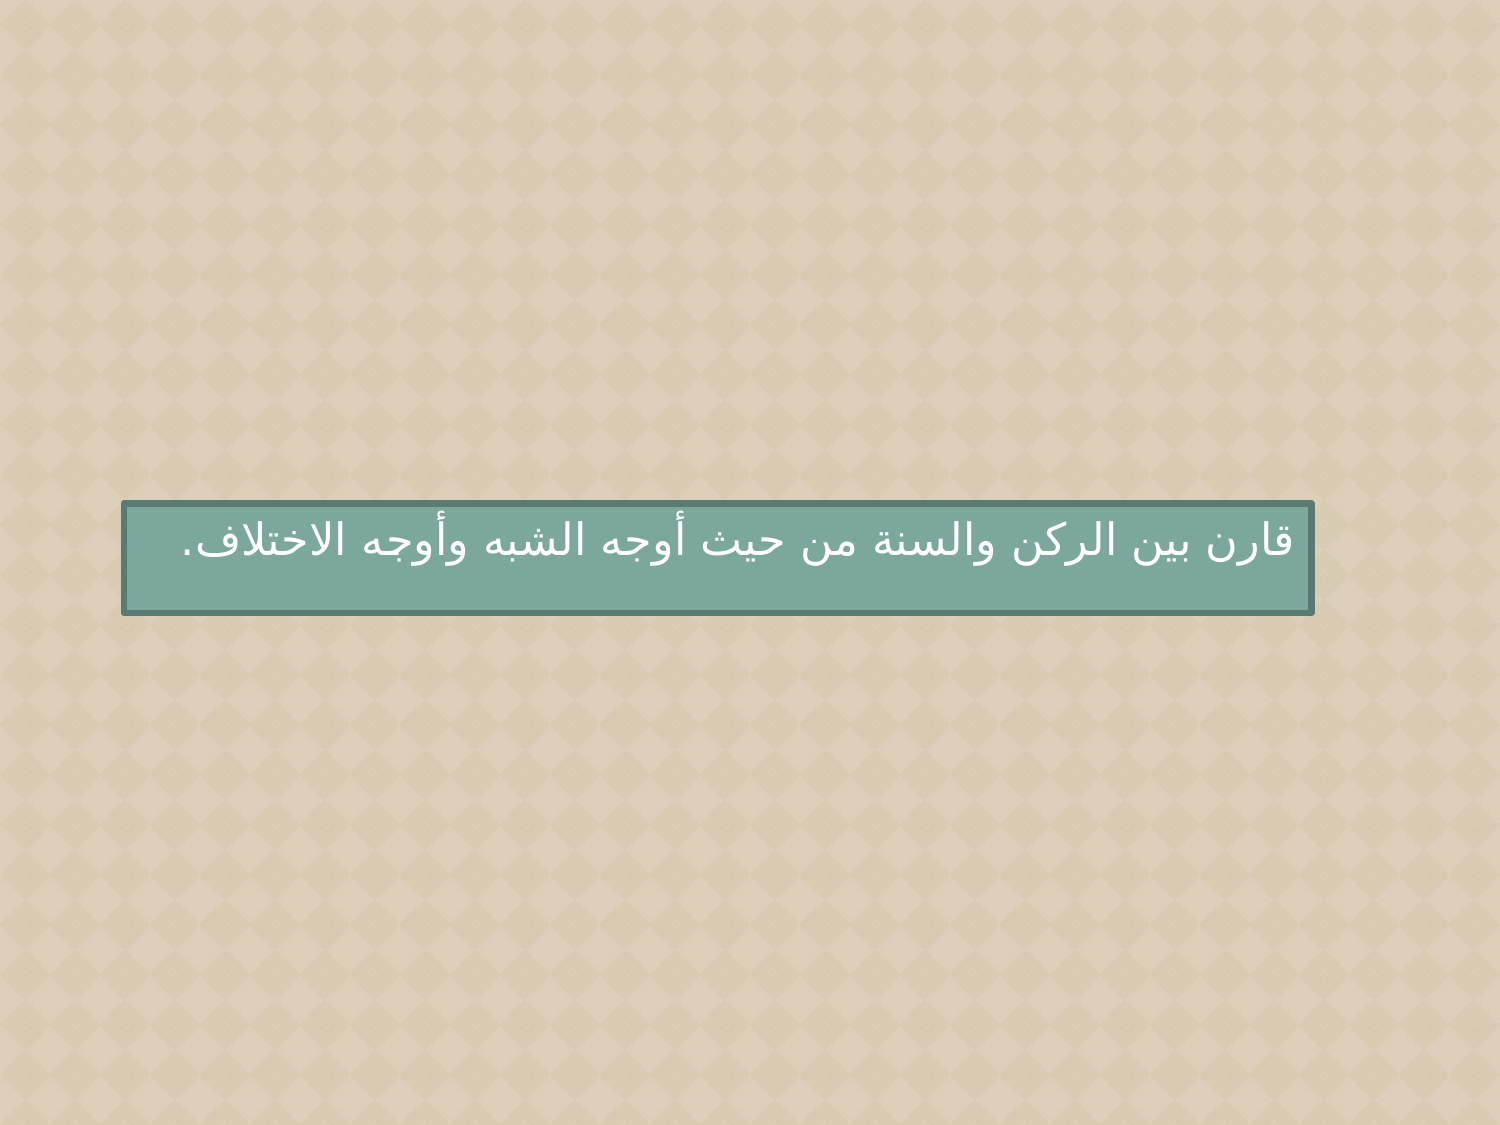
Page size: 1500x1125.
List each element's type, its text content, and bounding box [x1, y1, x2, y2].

list قارن بين الركن والسنة من حيث أوجه الشبه وأوجه الاختلاف. [121, 500, 1315, 616]
